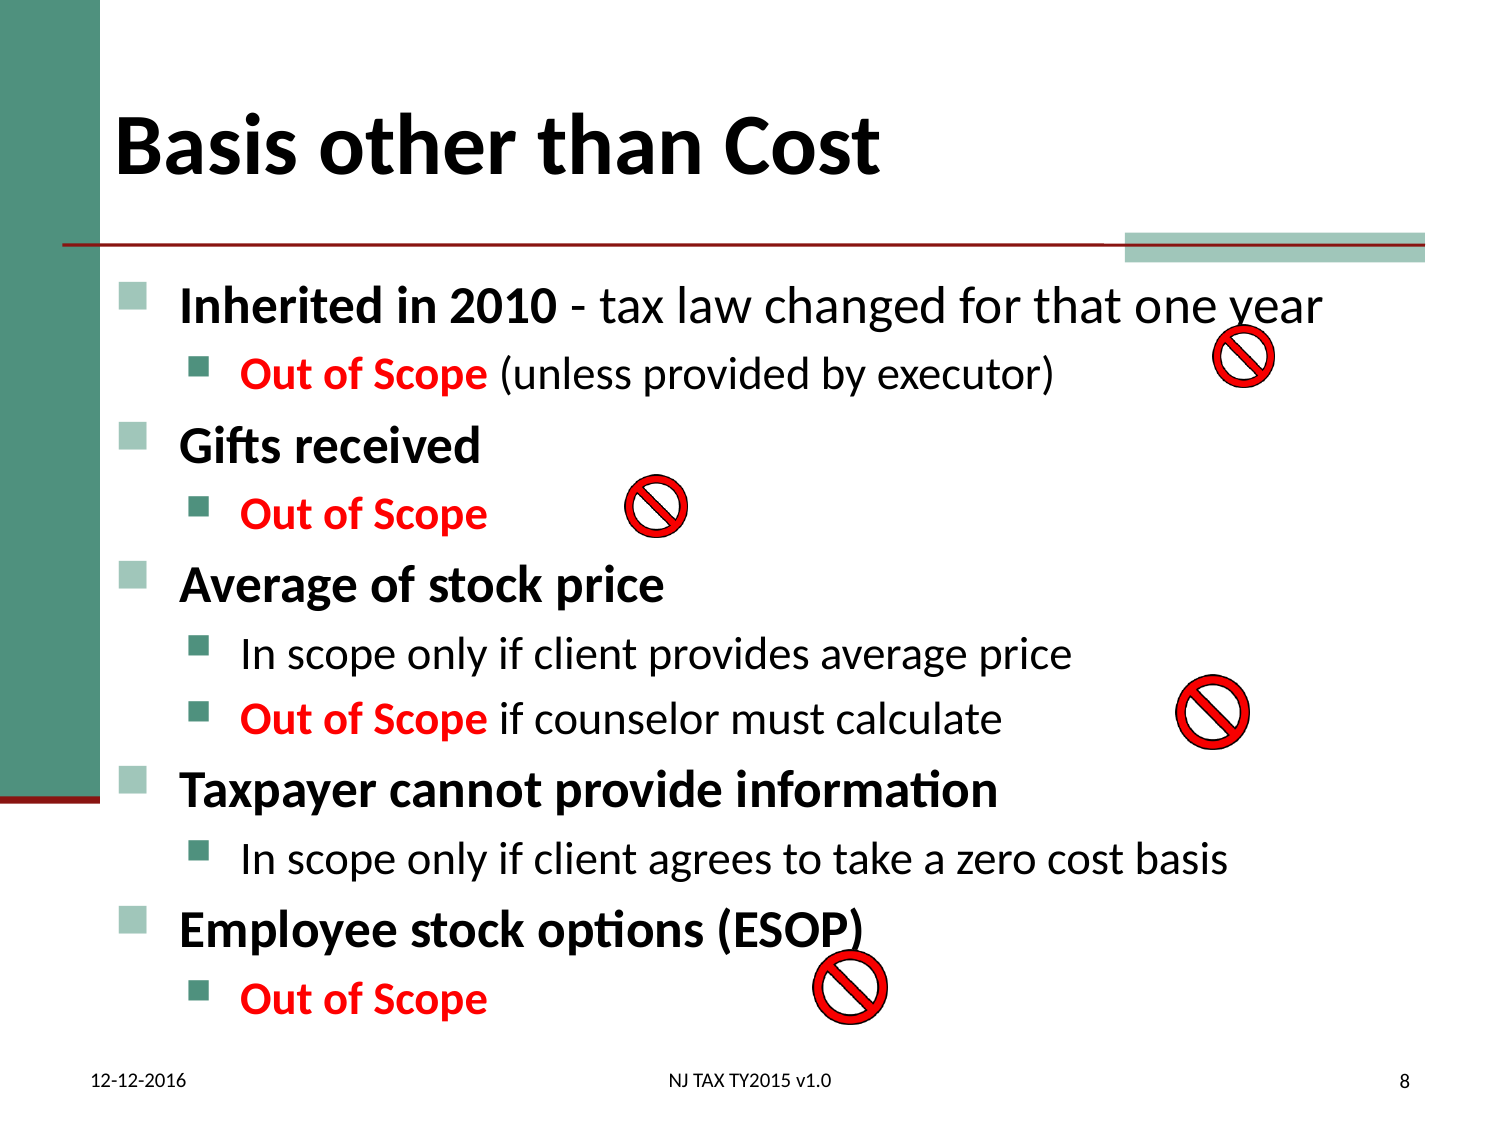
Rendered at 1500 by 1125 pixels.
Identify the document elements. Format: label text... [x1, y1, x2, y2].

picture [624, 474, 688, 538]
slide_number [74, 1049, 401, 1100]
picture [1212, 324, 1276, 388]
list Inherited in 2010 - tax law changed for that one year Out of Scope (unless provided by executor) Gifts received Out of Scope Average of stock price In scope only if client provides average price Out of Scope if counselor must calculate Taxpayer cannot provide information In scope only if client agrees to take a zero cost basis Employee stock options (ESOP) Out of Scope [99, 262, 1425, 1038]
slide_number 8 [1112, 1049, 1426, 1101]
title Basis other than Cost [99, 45, 1425, 234]
picture [812, 949, 888, 1026]
footer NJ TAX TY2015 v1.0 [496, 1050, 1004, 1100]
picture [1174, 674, 1251, 751]
